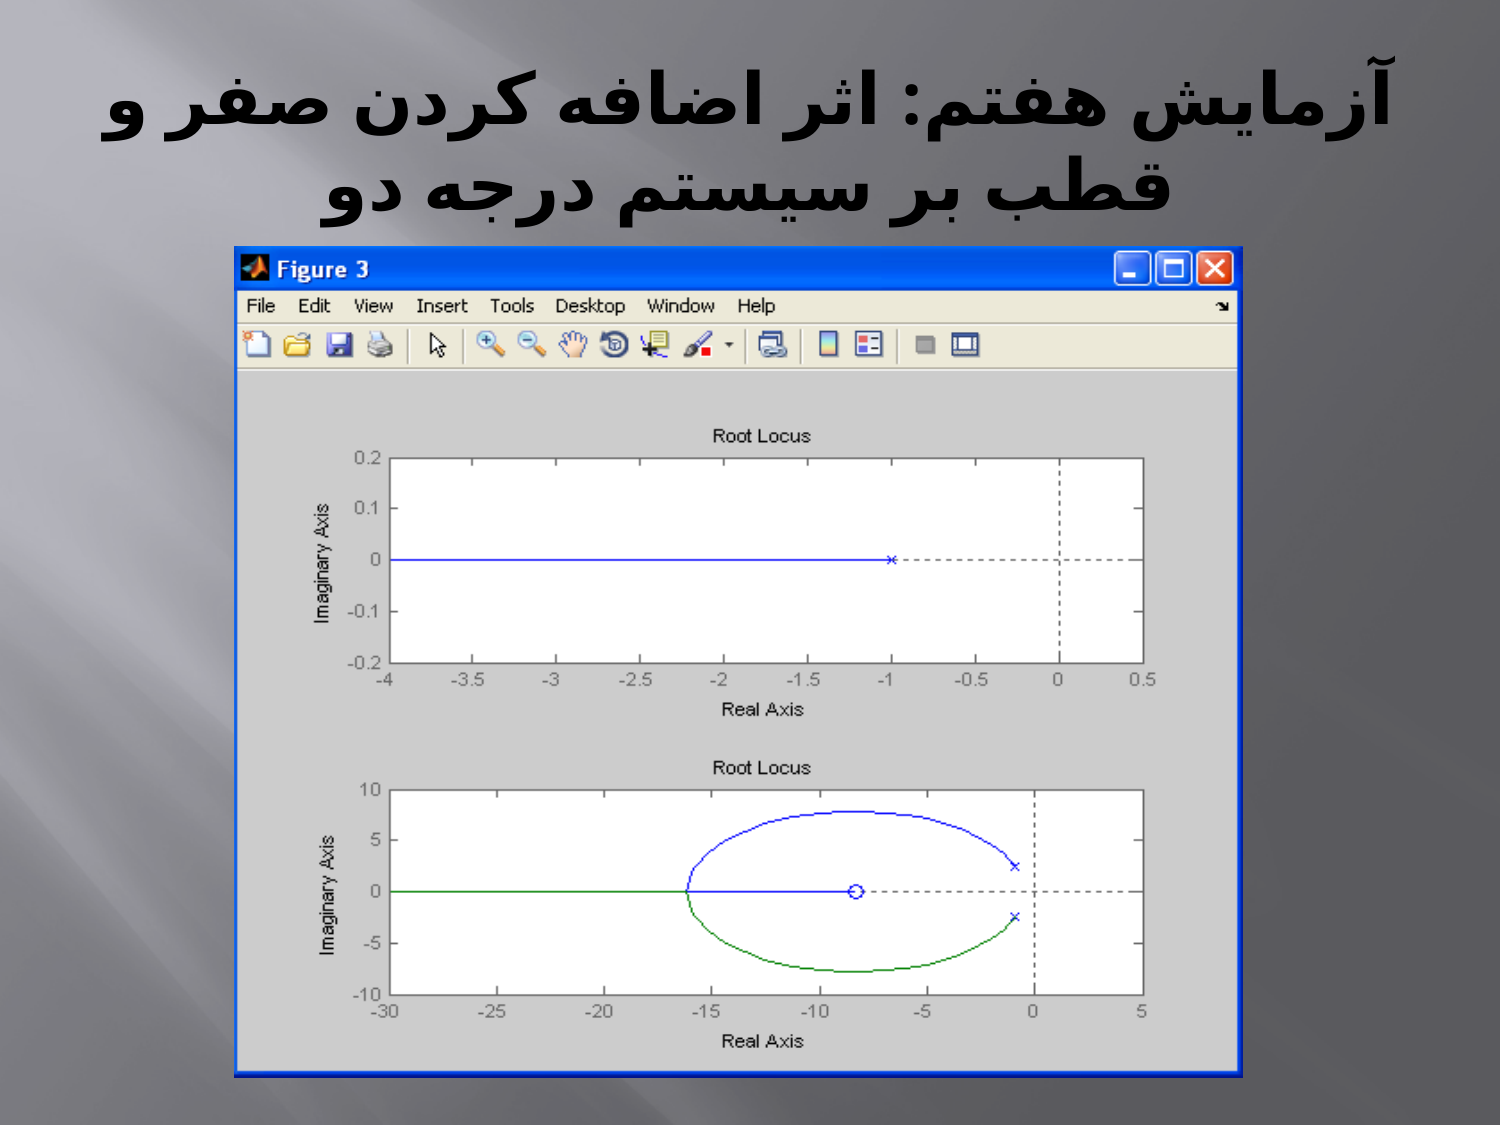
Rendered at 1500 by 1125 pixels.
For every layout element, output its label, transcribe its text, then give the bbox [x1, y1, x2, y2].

title آزمایش هفتم: اثر اضافه کردن صفر و قطب بر سیستم درجه دو [75, 45, 1425, 233]
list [234, 245, 1243, 1079]
